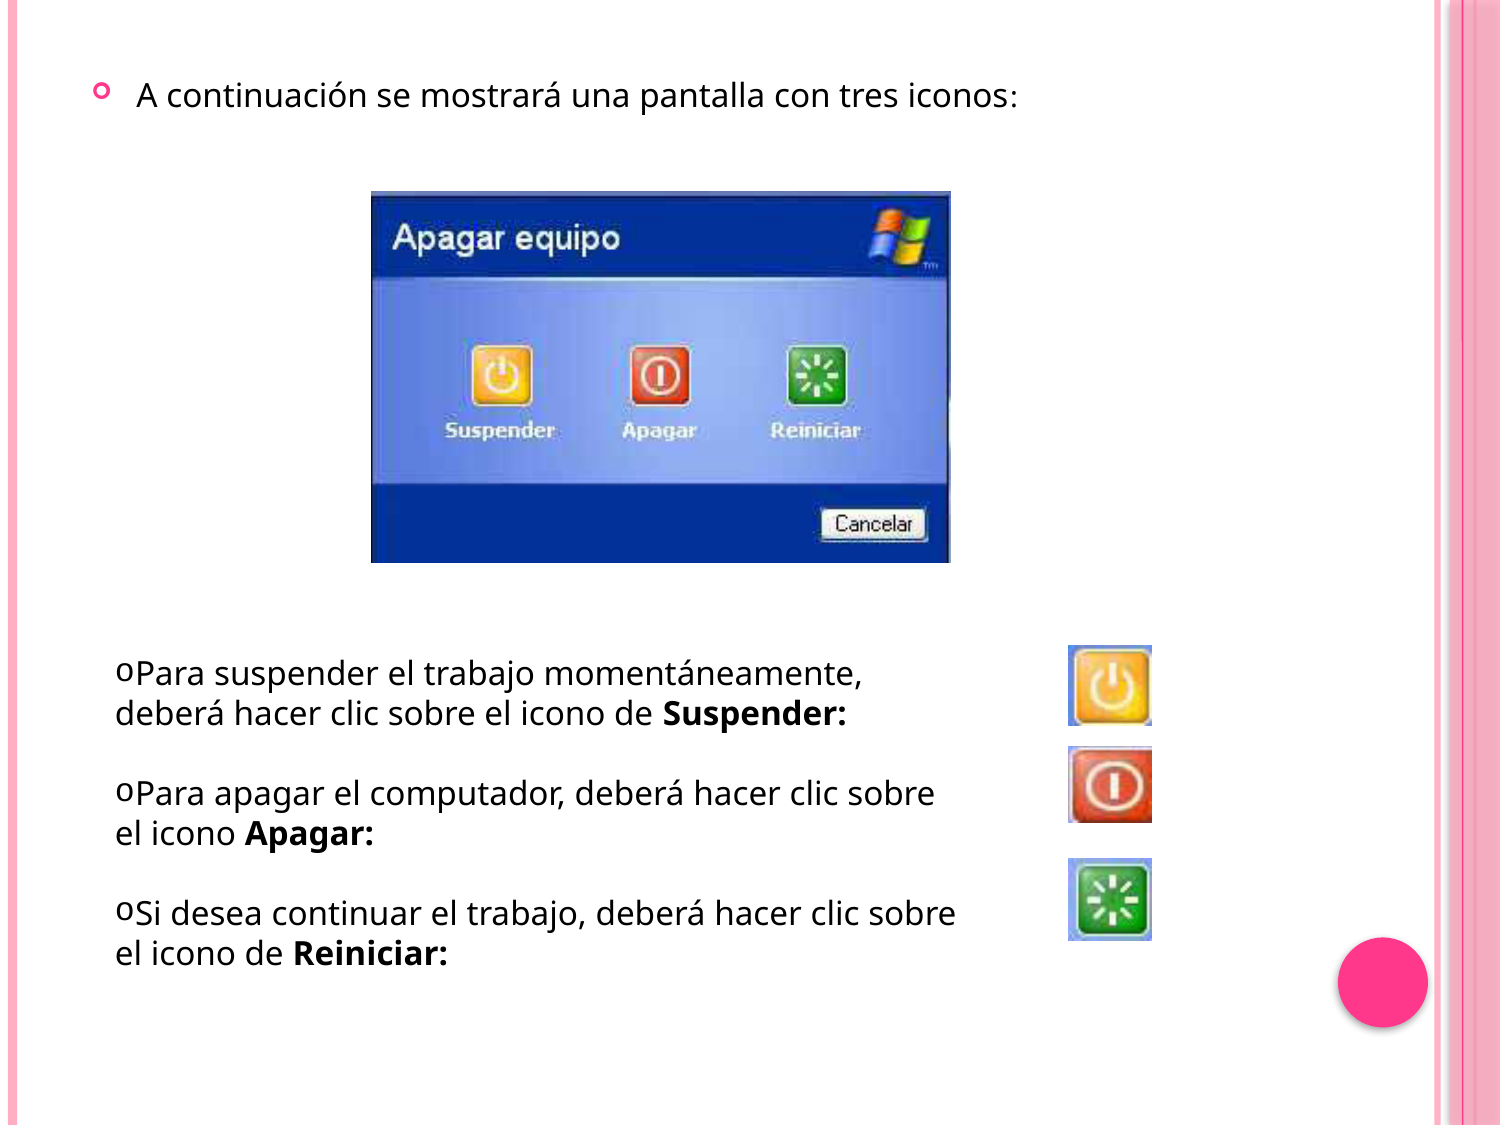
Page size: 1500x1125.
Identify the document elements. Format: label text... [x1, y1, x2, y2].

picture [371, 190, 952, 563]
text_box Para suspender el trabajo momentáneamente, deberá hacer clic sobre el icono de Suspender: Para apagar el computador, deberá hacer clic sobre el icono Apagar: Si desea continuar el trabajo, deberá hacer clic sobre el icono de Reiniciar: [100, 645, 975, 980]
list A continuación se mostrará una pantalla con tres iconos: [76, 66, 1302, 138]
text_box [1068, 644, 1153, 942]
